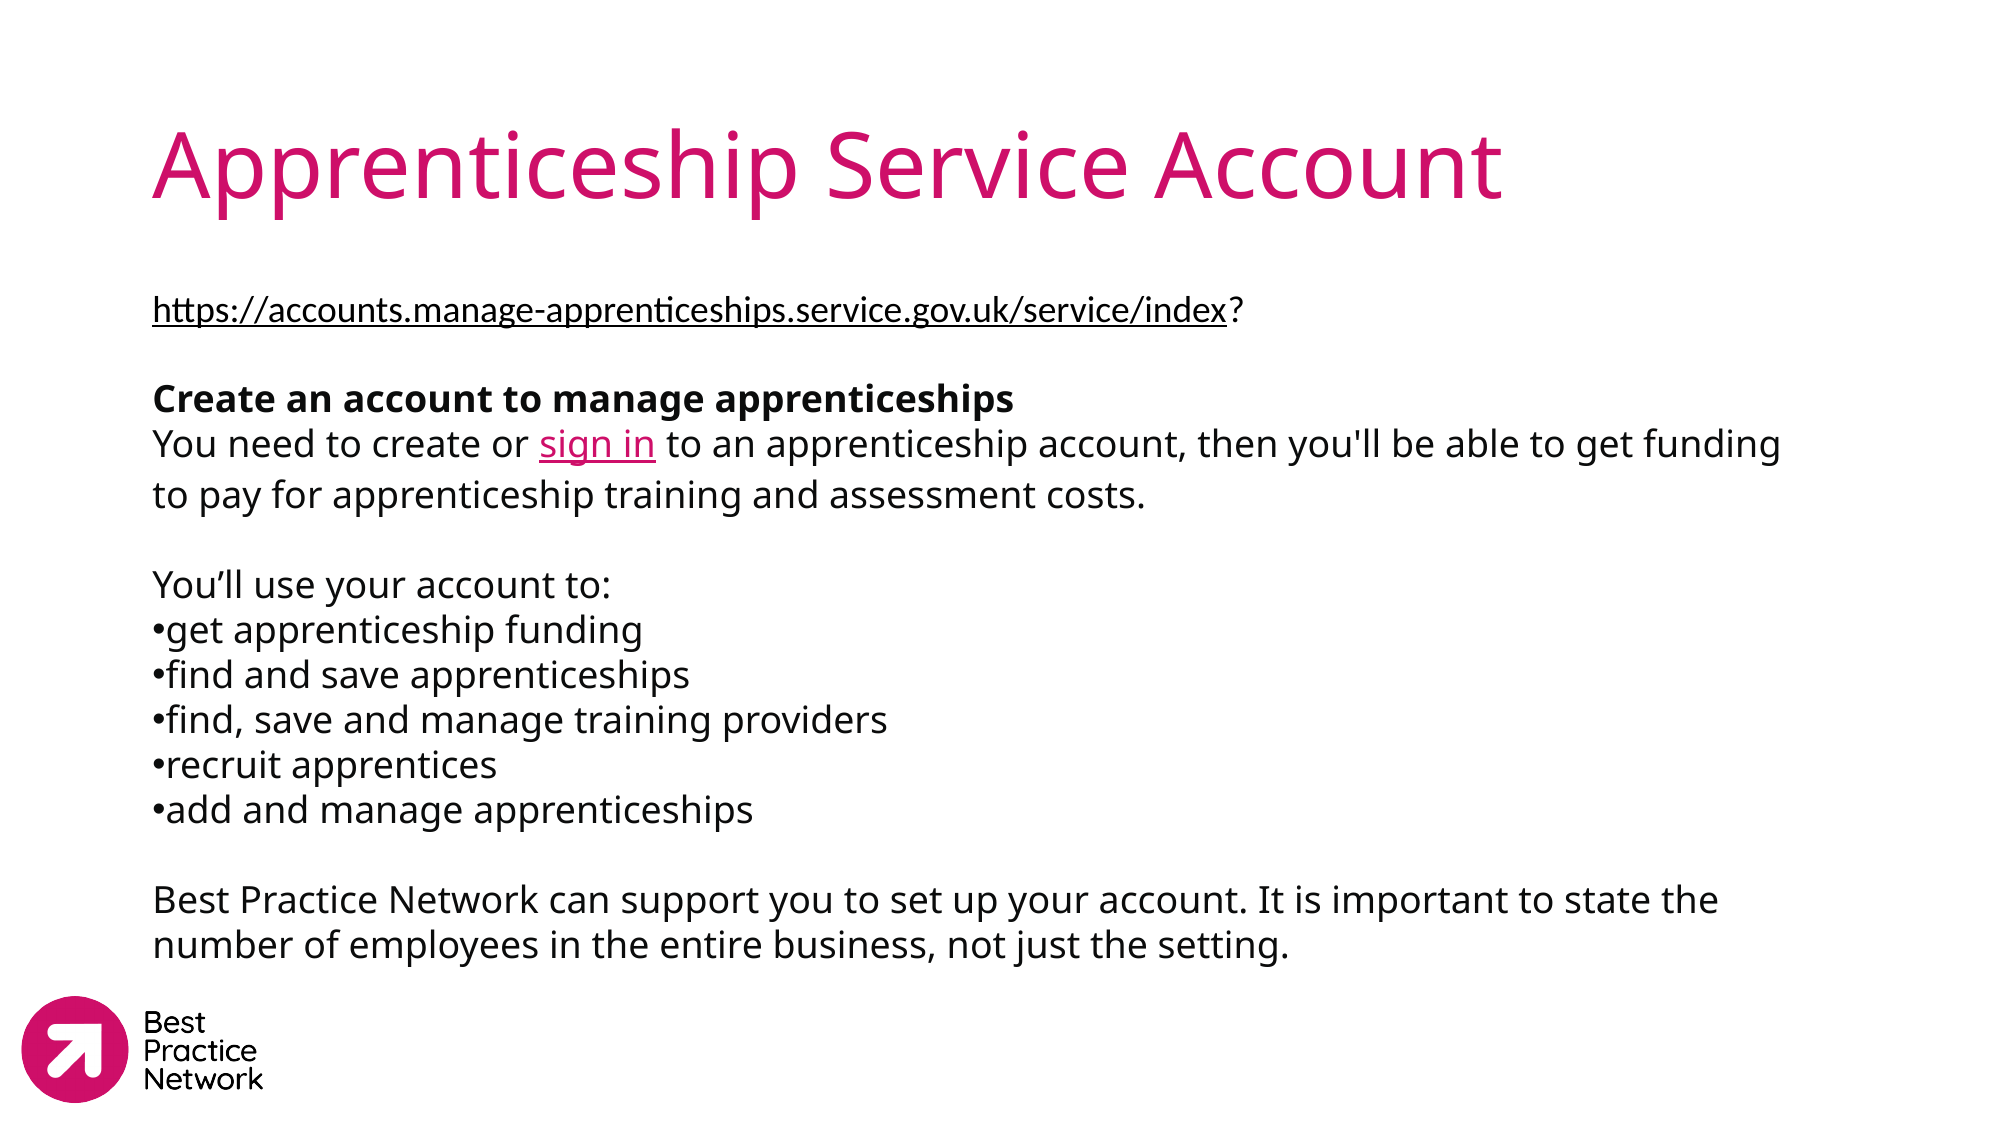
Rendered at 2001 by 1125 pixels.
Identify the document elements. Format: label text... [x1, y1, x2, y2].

title Apprenticeship Service Account [137, 59, 1863, 278]
picture [0, 974, 285, 1125]
text_box https://accounts.manage-apprenticeships.service.gov.uk/service/index? Create an account to manage apprenticeships You need to create or sign in to an apprenticeship account, then you'll be able to get funding to pay for apprenticeship training and assessment costs. You’ll use your account to: get apprenticeship funding find and save apprenticeships find, save and manage training providers recruit apprentices add and manage apprenticeships Best Practice Network can support you to set up your account. It is important to state the number of employees in the entire business, not just the setting. [137, 277, 1815, 1019]
